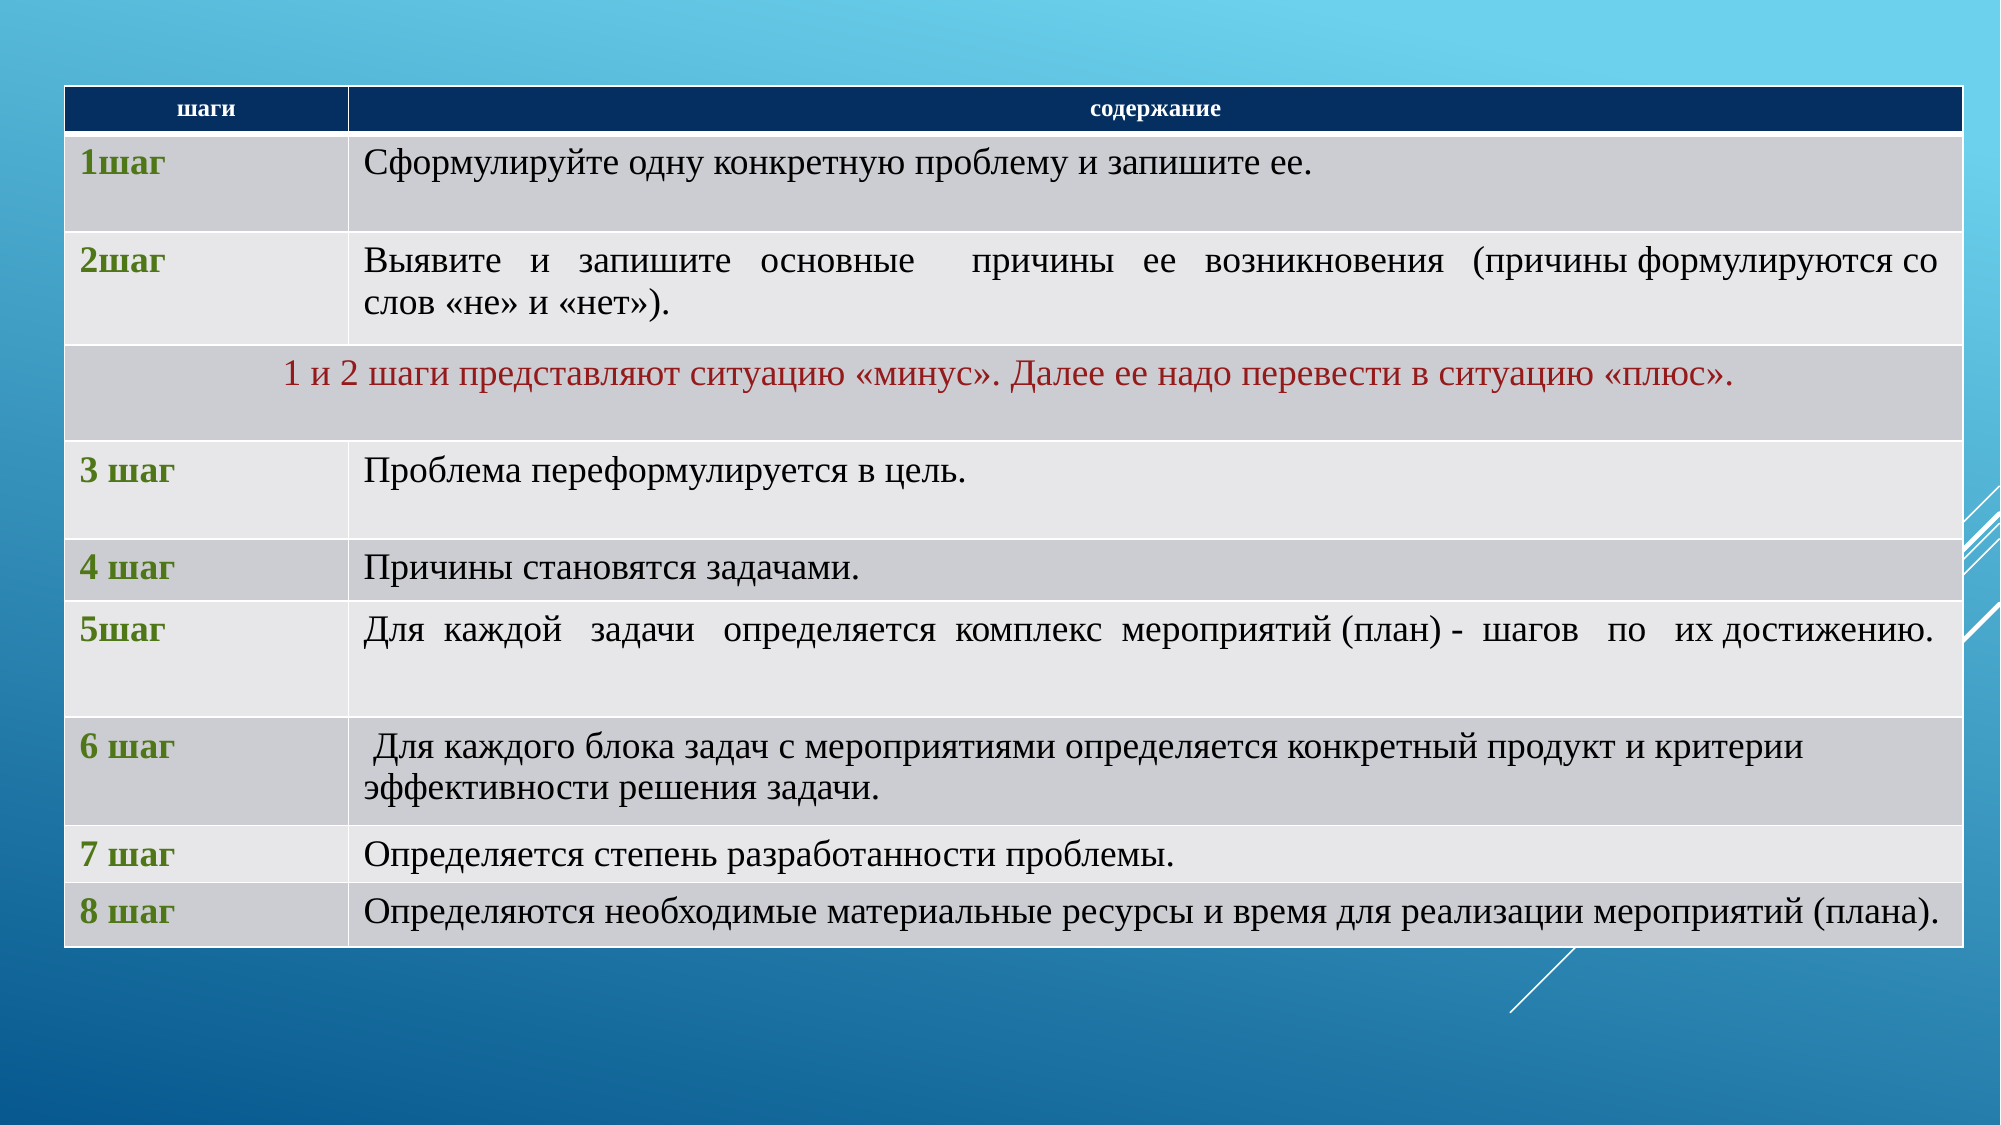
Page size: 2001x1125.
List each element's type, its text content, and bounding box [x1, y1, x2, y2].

table_cell 1 и 2 шаги представляют ситуацию «минус». Далее ее надо перевести в ситуацию «плюс». [65, 346, 1962, 440]
table_cell Для каждой задачи определяется комплекс мероприятий (план) - шагов по их достижению. [349, 602, 1962, 716]
table_cell 8 шаг [65, 883, 348, 946]
table_cell 4 шаг [65, 540, 348, 600]
table_cell 2шаг [65, 233, 348, 344]
table_cell 1шаг [65, 137, 348, 231]
table_cell 6 шаг [65, 718, 348, 825]
table_cell Определяются необходимые материальные ресурсы и время для реализации мероприятий (плана). [349, 883, 1962, 946]
table_cell 5шаг [65, 602, 348, 716]
table_cell Сформулируйте одну конкретную проблему и запишите ее. [349, 137, 1962, 231]
table_cell 7 шаг [65, 826, 348, 882]
table_cell Причины становятся задачами. [349, 540, 1962, 600]
table_cell Проблема переформулируется в цель. [349, 442, 1962, 538]
table_cell Для каждого блока задач с мероприятиями определяется конкретный продукт и критерии эффективности решения задачи. [349, 718, 1962, 825]
table_cell Выявите и запишите основные причины ее возникновения (причины формулируются со слов «не» и «нет»). [349, 233, 1962, 344]
table_header шаги [65, 87, 348, 131]
table_cell Определяется степень разработанности проблемы. [349, 826, 1962, 882]
table_cell 3 шаг [65, 442, 348, 538]
table_header содержание [349, 87, 1962, 131]
